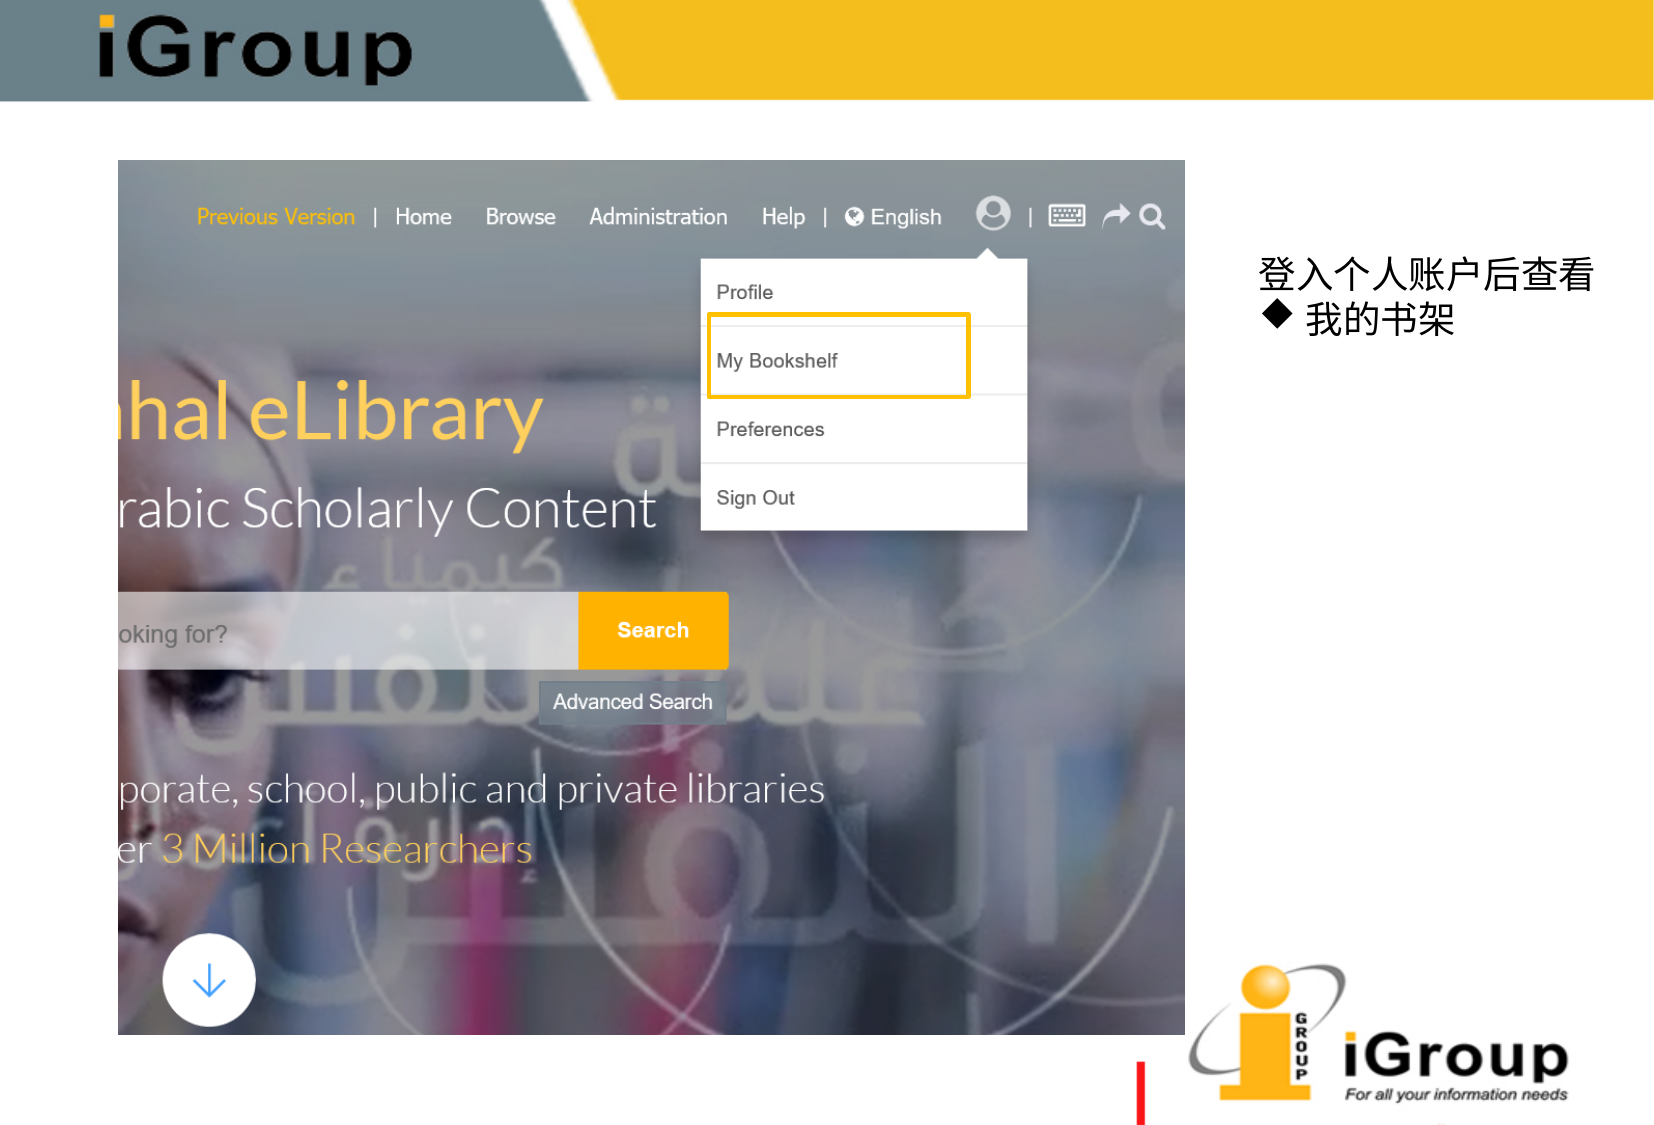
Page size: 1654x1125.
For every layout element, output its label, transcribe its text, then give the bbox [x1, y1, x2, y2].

text_box 登入个人账户后查看 我的书架 [1244, 243, 1612, 439]
picture [0, 0, 1654, 1125]
